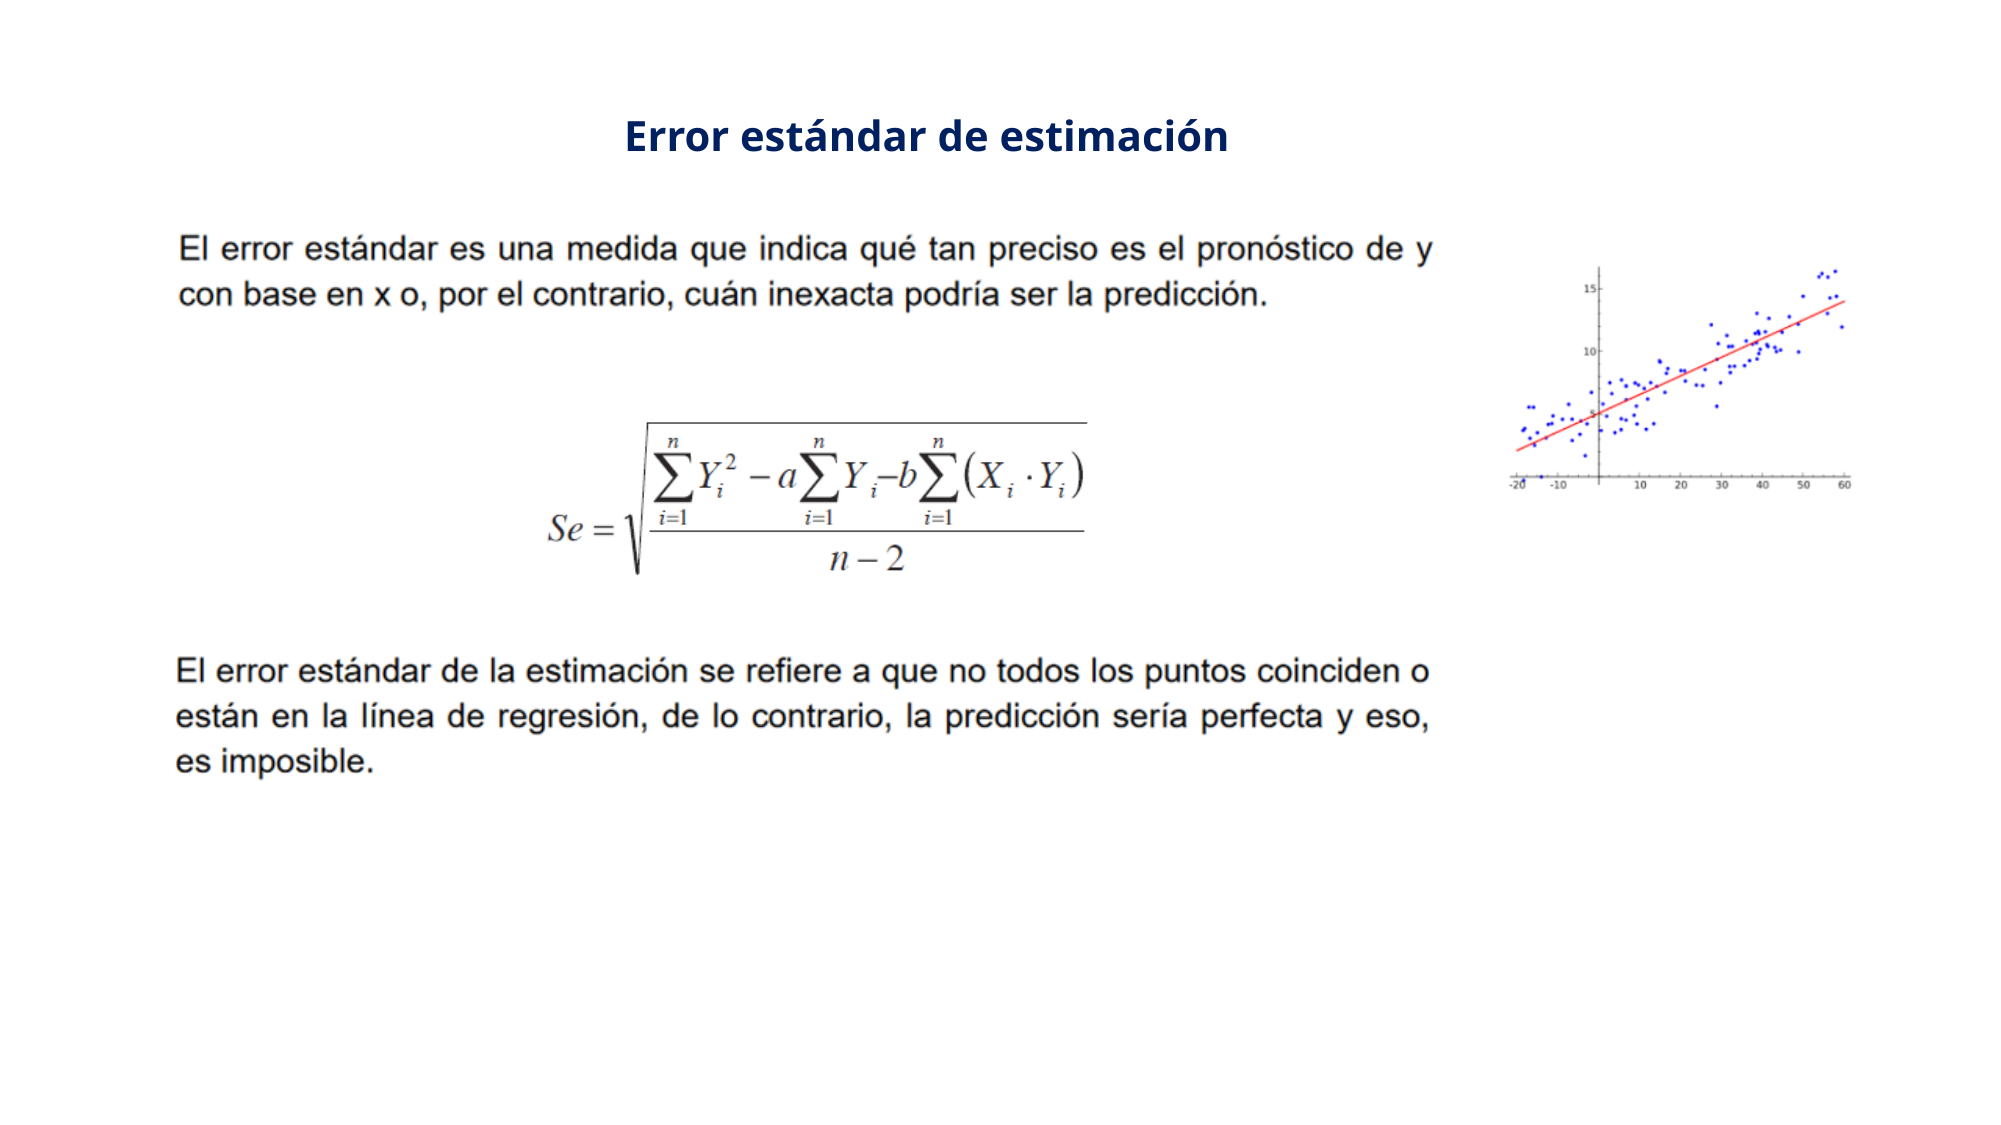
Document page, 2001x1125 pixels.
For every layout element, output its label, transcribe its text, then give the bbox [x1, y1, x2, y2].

picture [1508, 263, 1856, 492]
picture [529, 414, 1093, 589]
picture [176, 228, 1446, 319]
text_box Error estándar de estimación [127, 102, 1727, 168]
picture [176, 635, 1440, 790]
